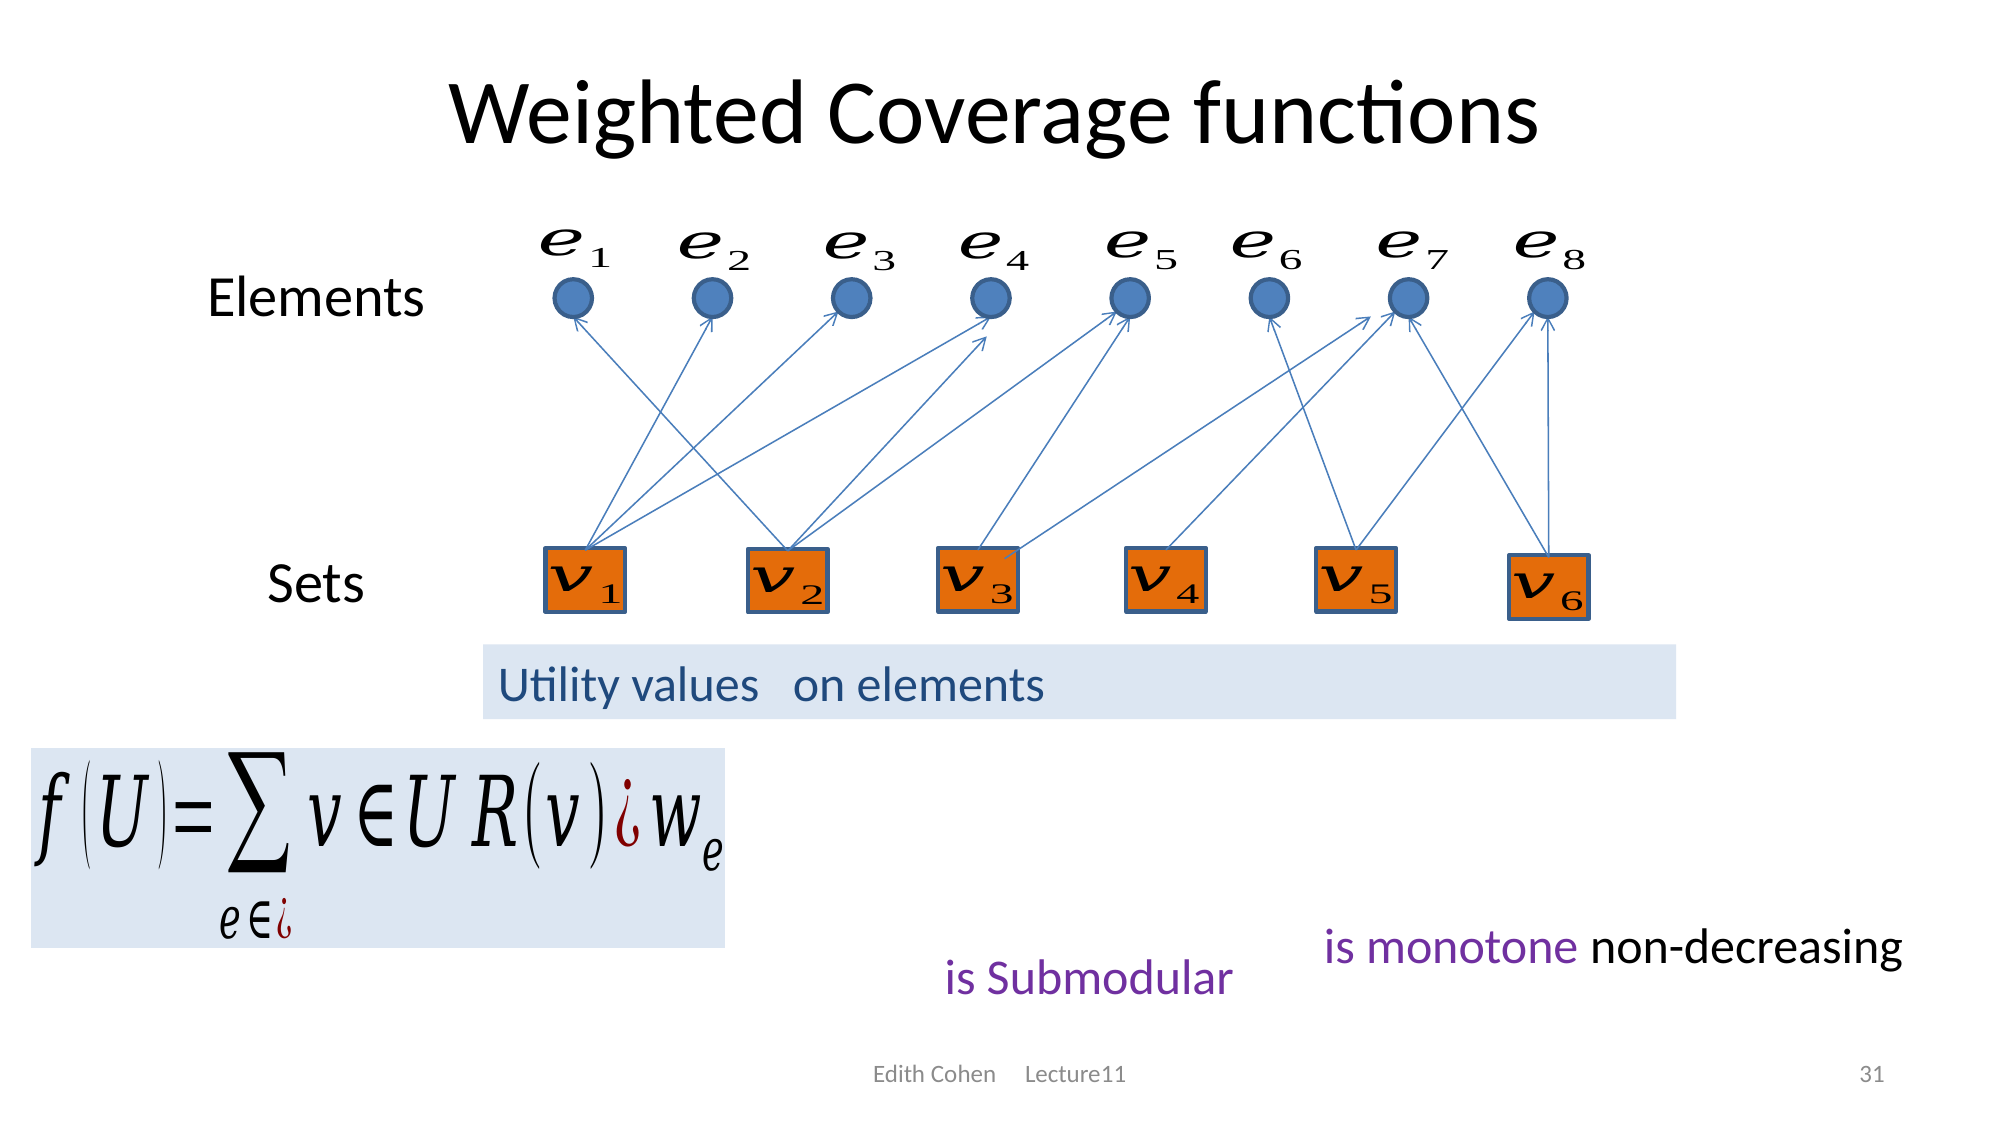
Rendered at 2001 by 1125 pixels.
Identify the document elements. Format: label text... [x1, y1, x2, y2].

slide_number 31 [1433, 1042, 1900, 1103]
title Weighted Coverage functions [95, 40, 1896, 173]
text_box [1122, 345, 1264, 610]
footer Edith Cohen Lecture11 [683, 1042, 1317, 1103]
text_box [1269, 345, 1535, 610]
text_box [170, 213, 1587, 337]
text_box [1532, 344, 1587, 618]
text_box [547, 345, 567, 610]
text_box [572, 345, 1118, 611]
